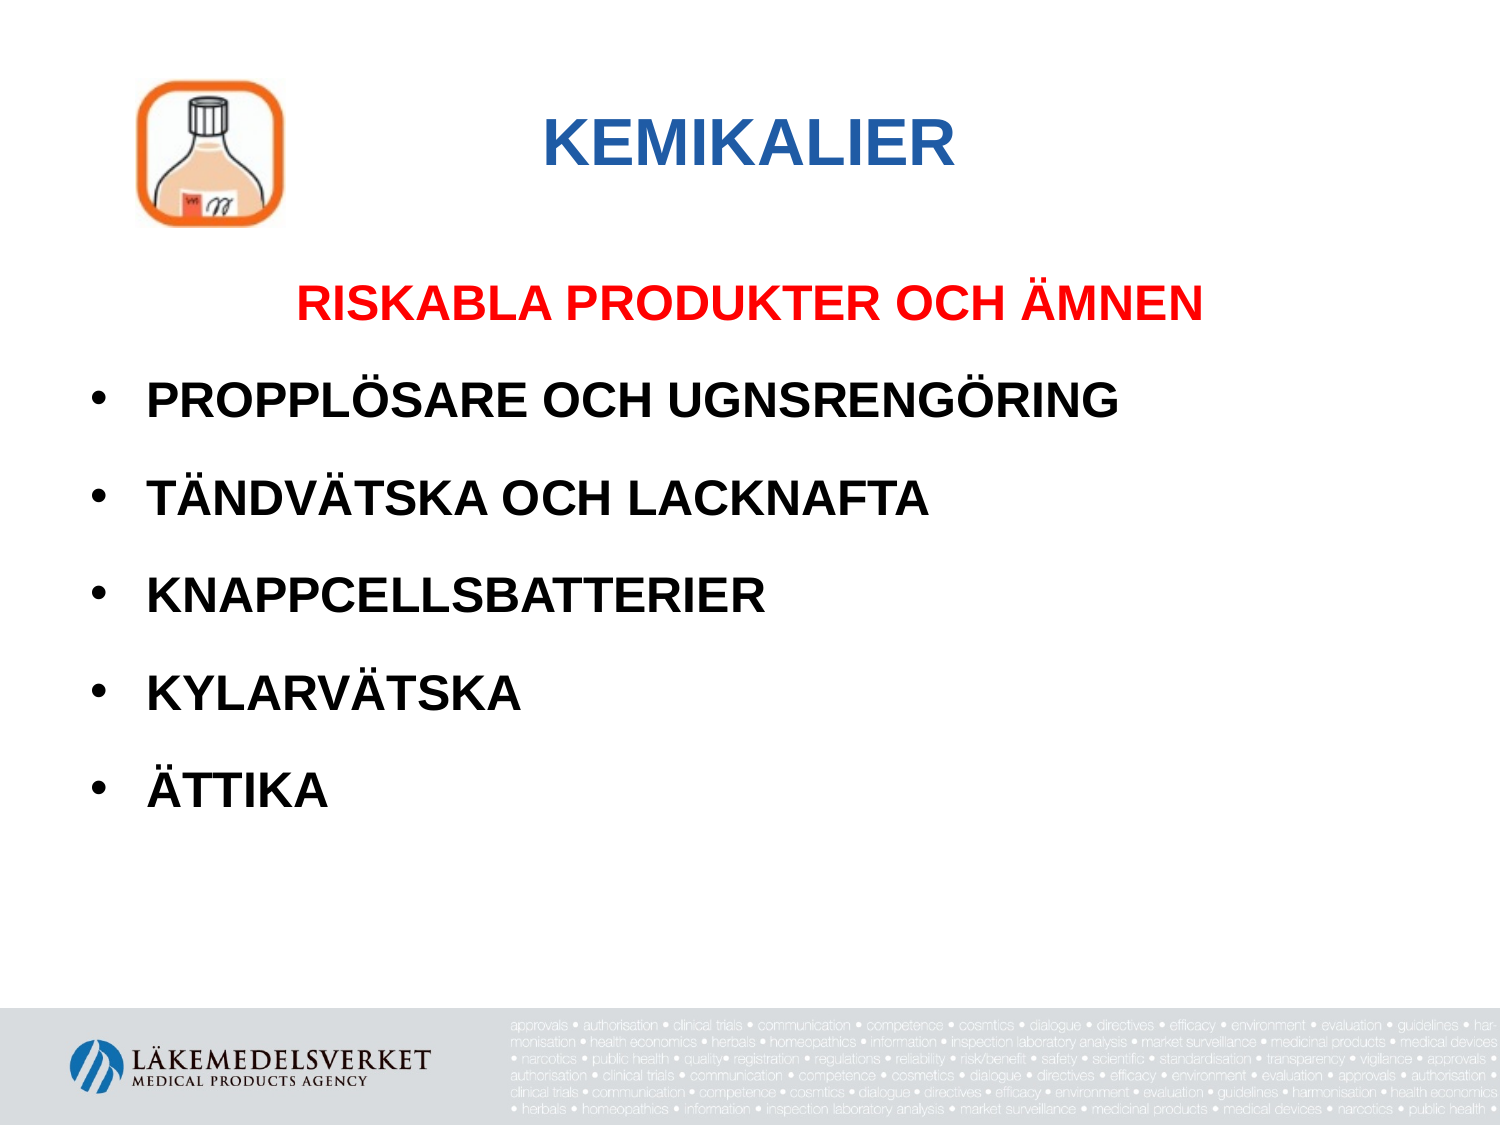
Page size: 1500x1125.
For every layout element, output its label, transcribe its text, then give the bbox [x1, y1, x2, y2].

picture [135, 77, 286, 228]
picture [0, 1008, 1500, 1125]
title KEMIKALIER [75, 45, 1425, 233]
list RISKABLA PRODUKTER OCH ÄMNEN PROPPLÖSARE OCH UGNSRENGÖRING TÄNDVÄTSKA OCH LACKNAFTA KNAPPCELLSBATTERIER KYLARVÄTSKA ÄTTIKA [75, 262, 1425, 926]
